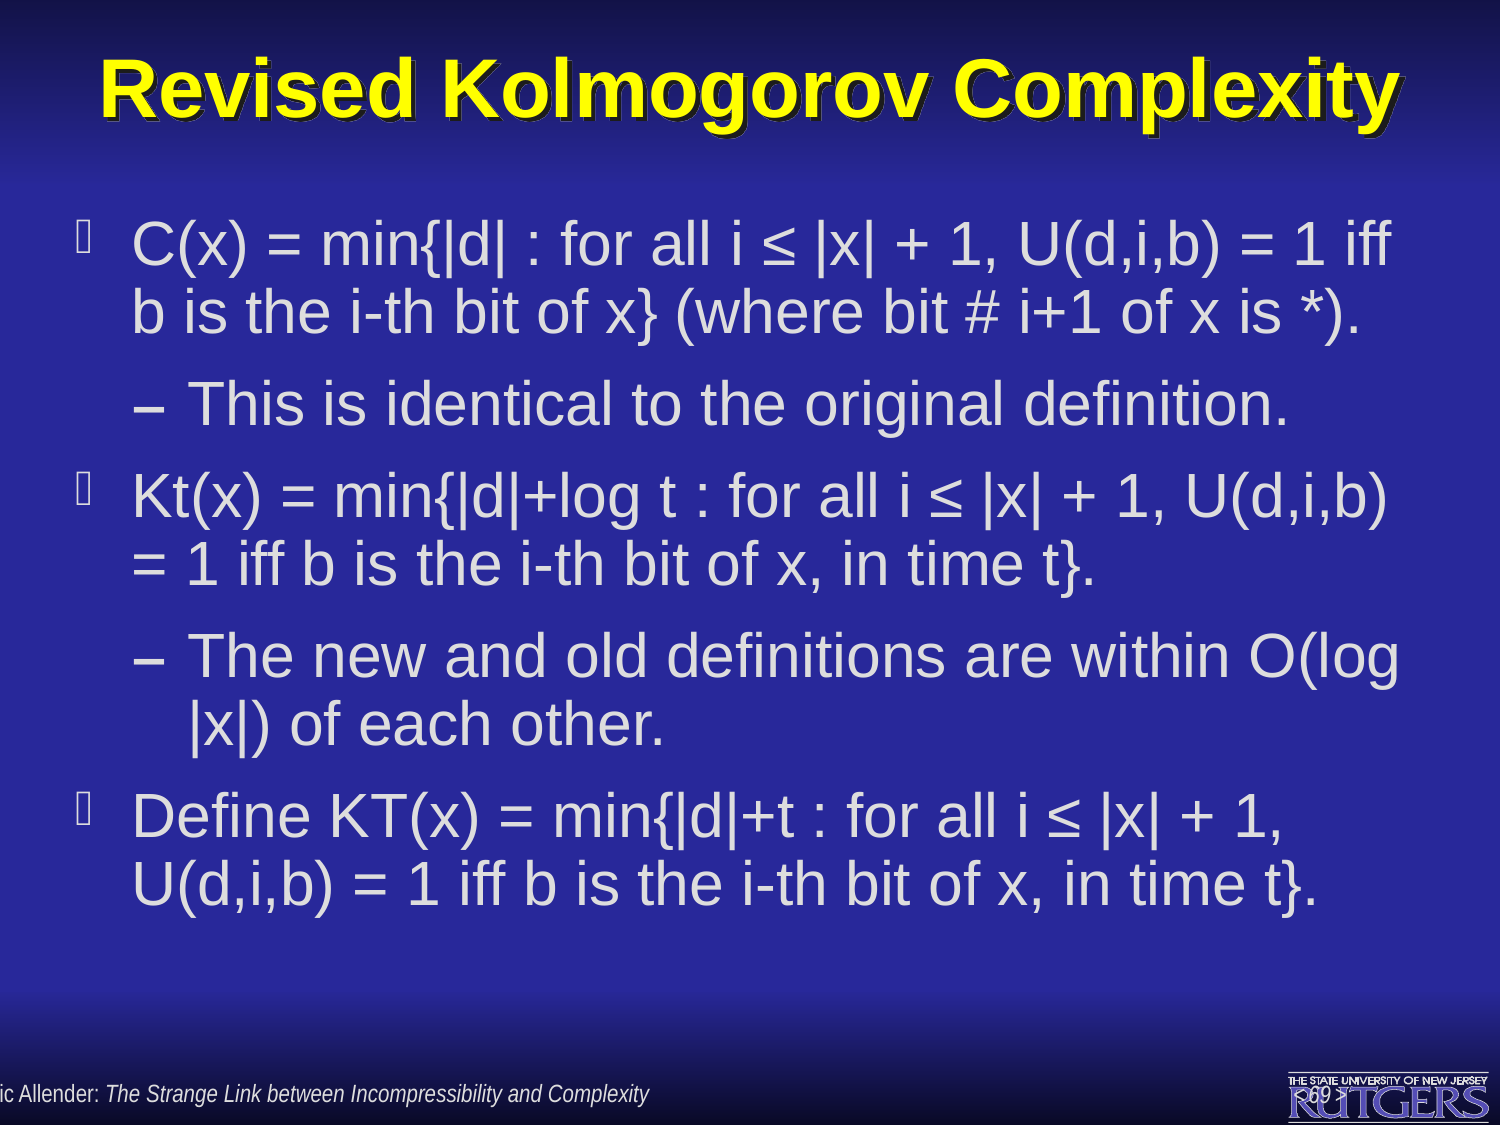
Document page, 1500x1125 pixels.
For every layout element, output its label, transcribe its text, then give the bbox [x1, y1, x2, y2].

title Revised Kolmogorov Complexity [74, 22, 1426, 163]
list C(x) = min{|d| : for all i ≤ |x| + 1, U(d,i,b) = 1 iff b is the i-th bit of x} (where bit # i+1 of x is *). This is identical to the original definition. Kt(x) = min{|d|+log t : for all i ≤ |x| + 1, U(d,i,b) = 1 iff b is the i-th bit of x, in time t}. The new and old definitions are within O(log |x|) of each other. Define KT(x) = min{|d|+t : for all i ≤ |x| + 1, U(d,i,b) = 1 iff b is the i-th bit of x, in time t}. [74, 211, 1426, 1037]
